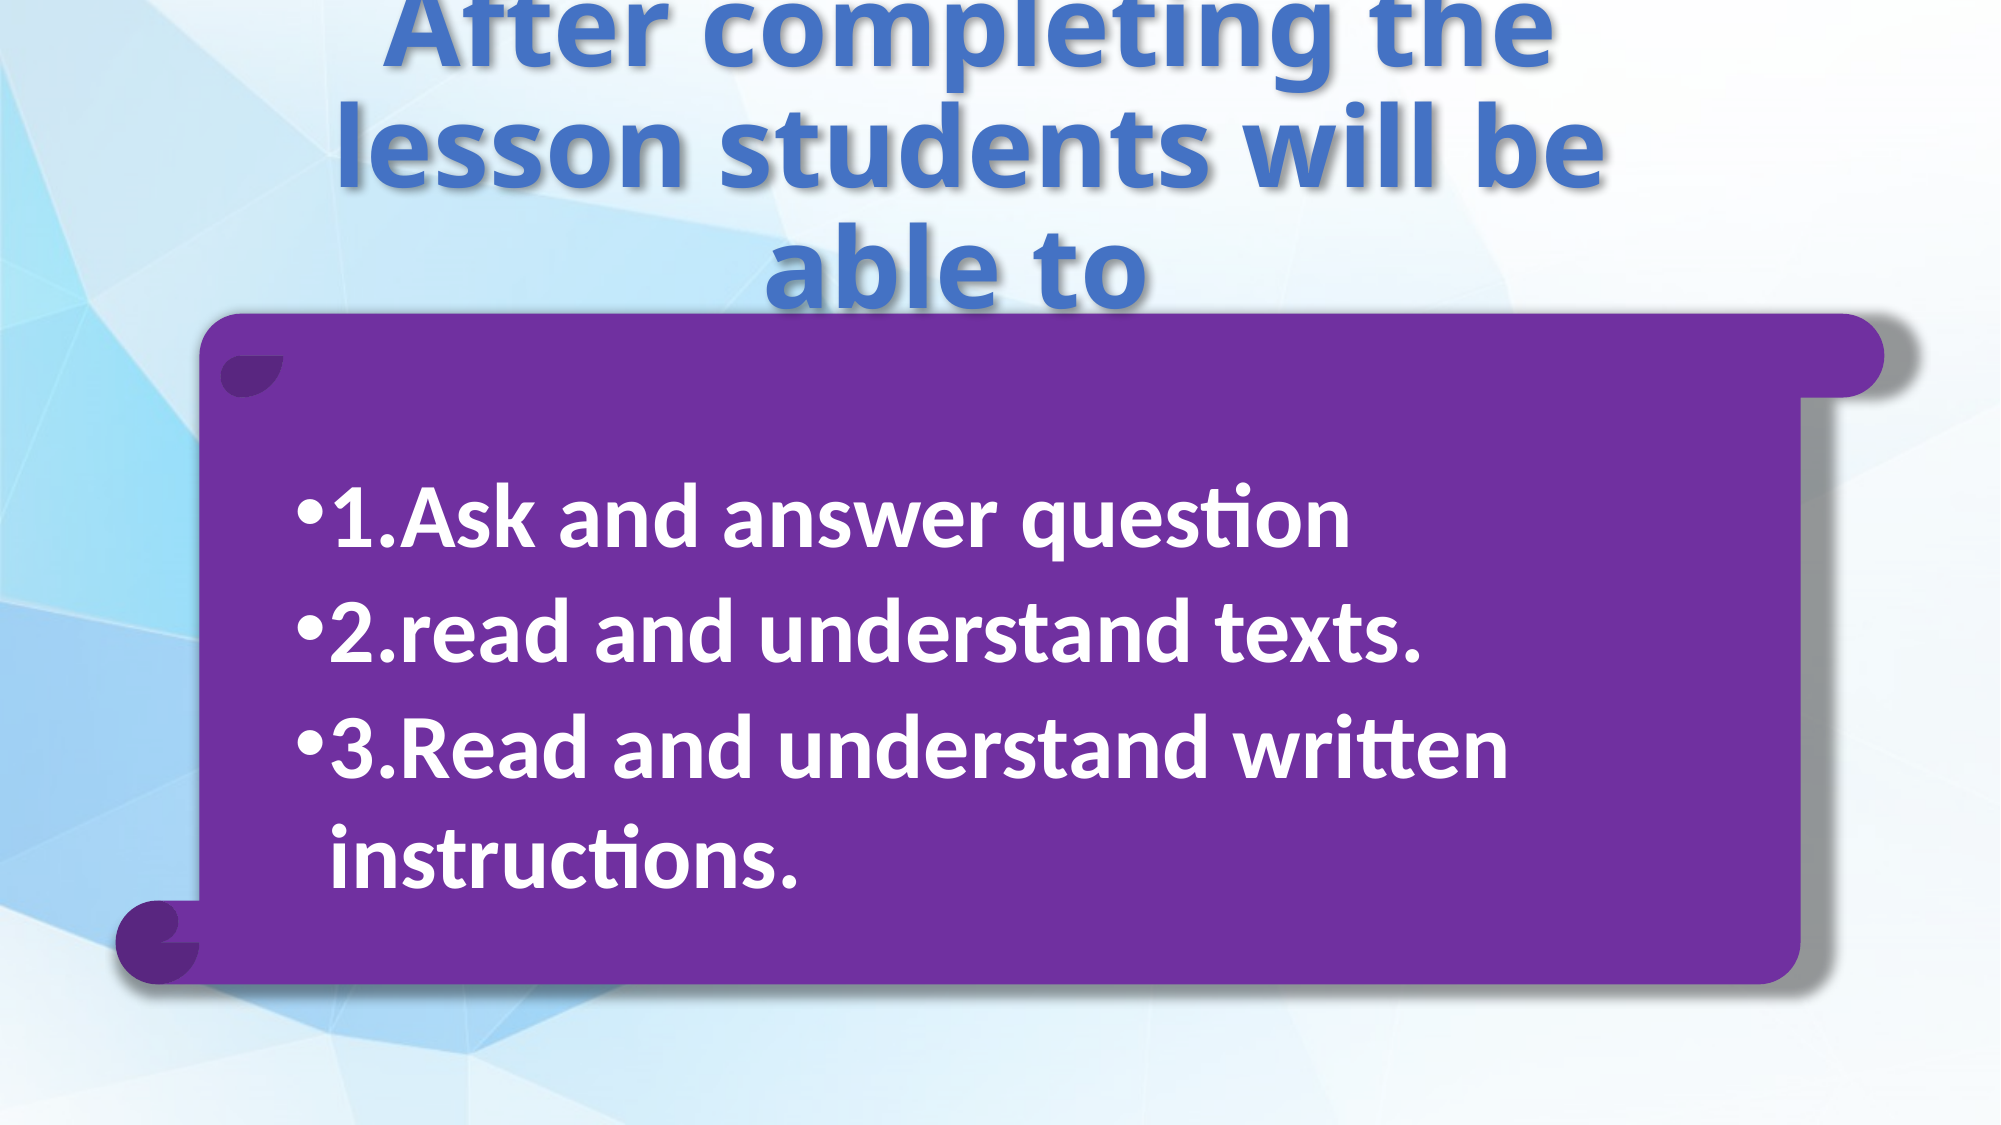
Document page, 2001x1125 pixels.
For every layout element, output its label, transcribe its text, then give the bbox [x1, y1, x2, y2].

text_box 1.Ask and answer question 2.read and understand texts. 3.Read and understand written instructions. [279, 448, 1855, 941]
text_box After completing the lesson students will be able to [279, 56, 1663, 381]
text_box [114, 312, 1886, 986]
